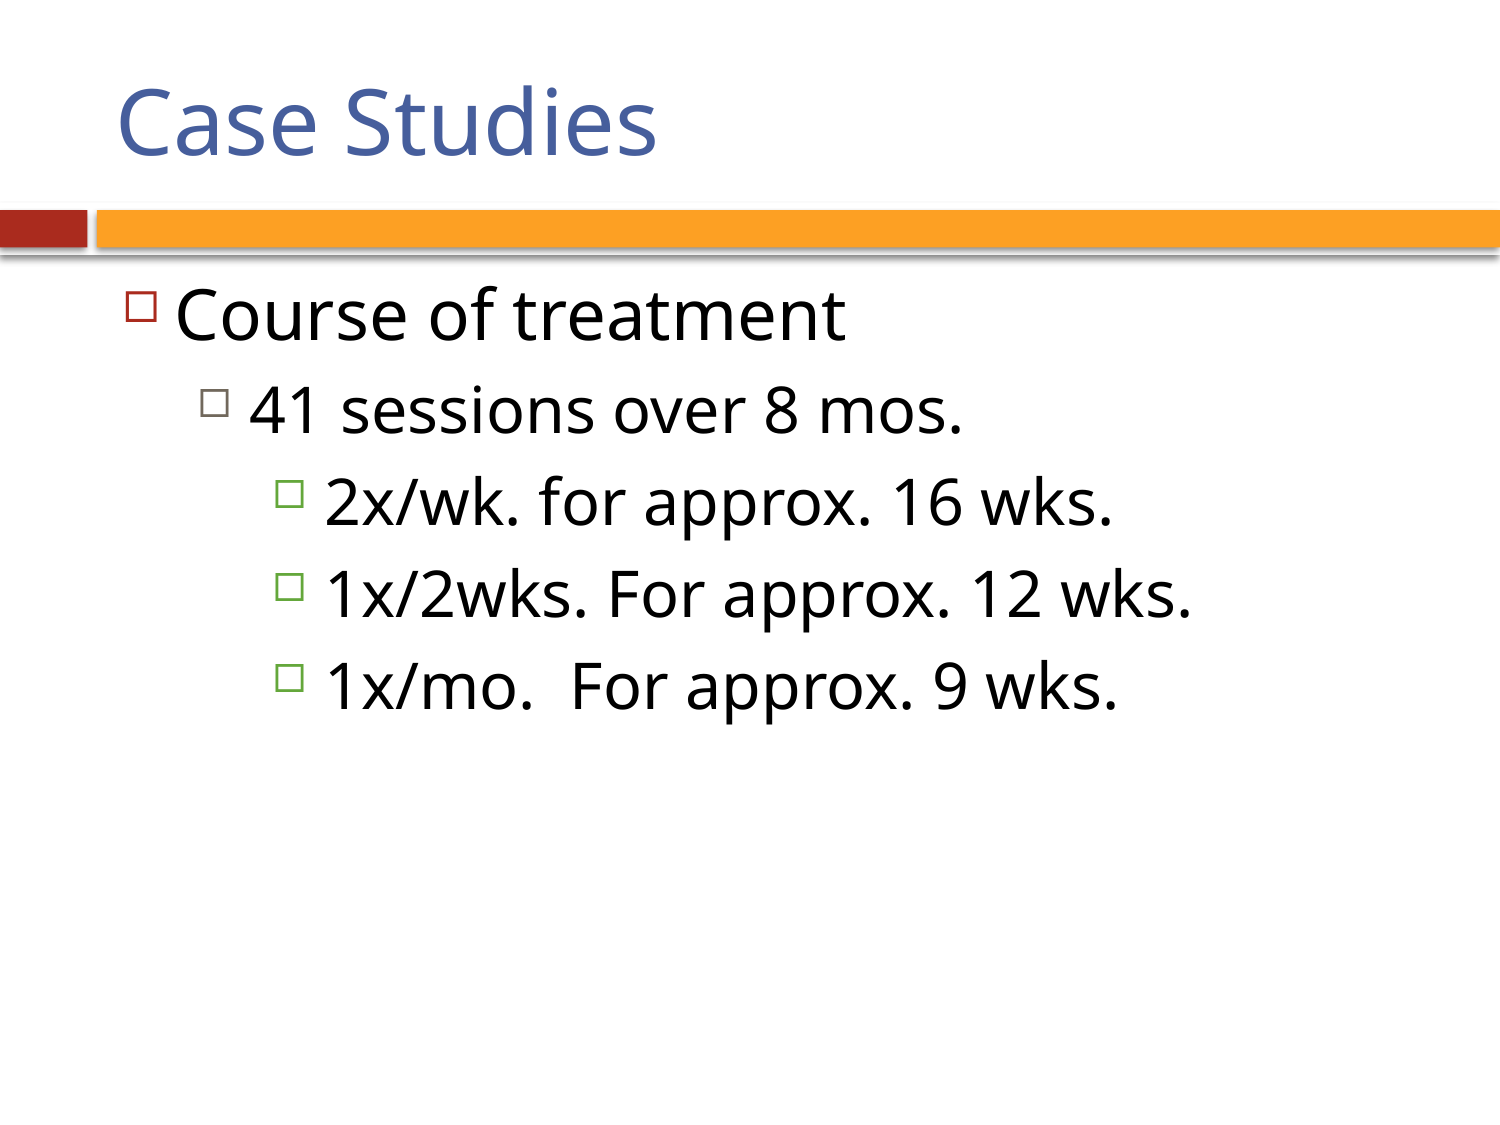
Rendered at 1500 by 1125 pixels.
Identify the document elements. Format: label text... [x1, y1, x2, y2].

list Course of treatment 41 sessions over 8 mos. 2x/wk. for approx. 16 wks. 1x/2wks. For approx. 12 wks. 1x/mo. For approx. 9 wks. [62, 262, 1450, 1075]
title Case Studies [100, 37, 1438, 200]
